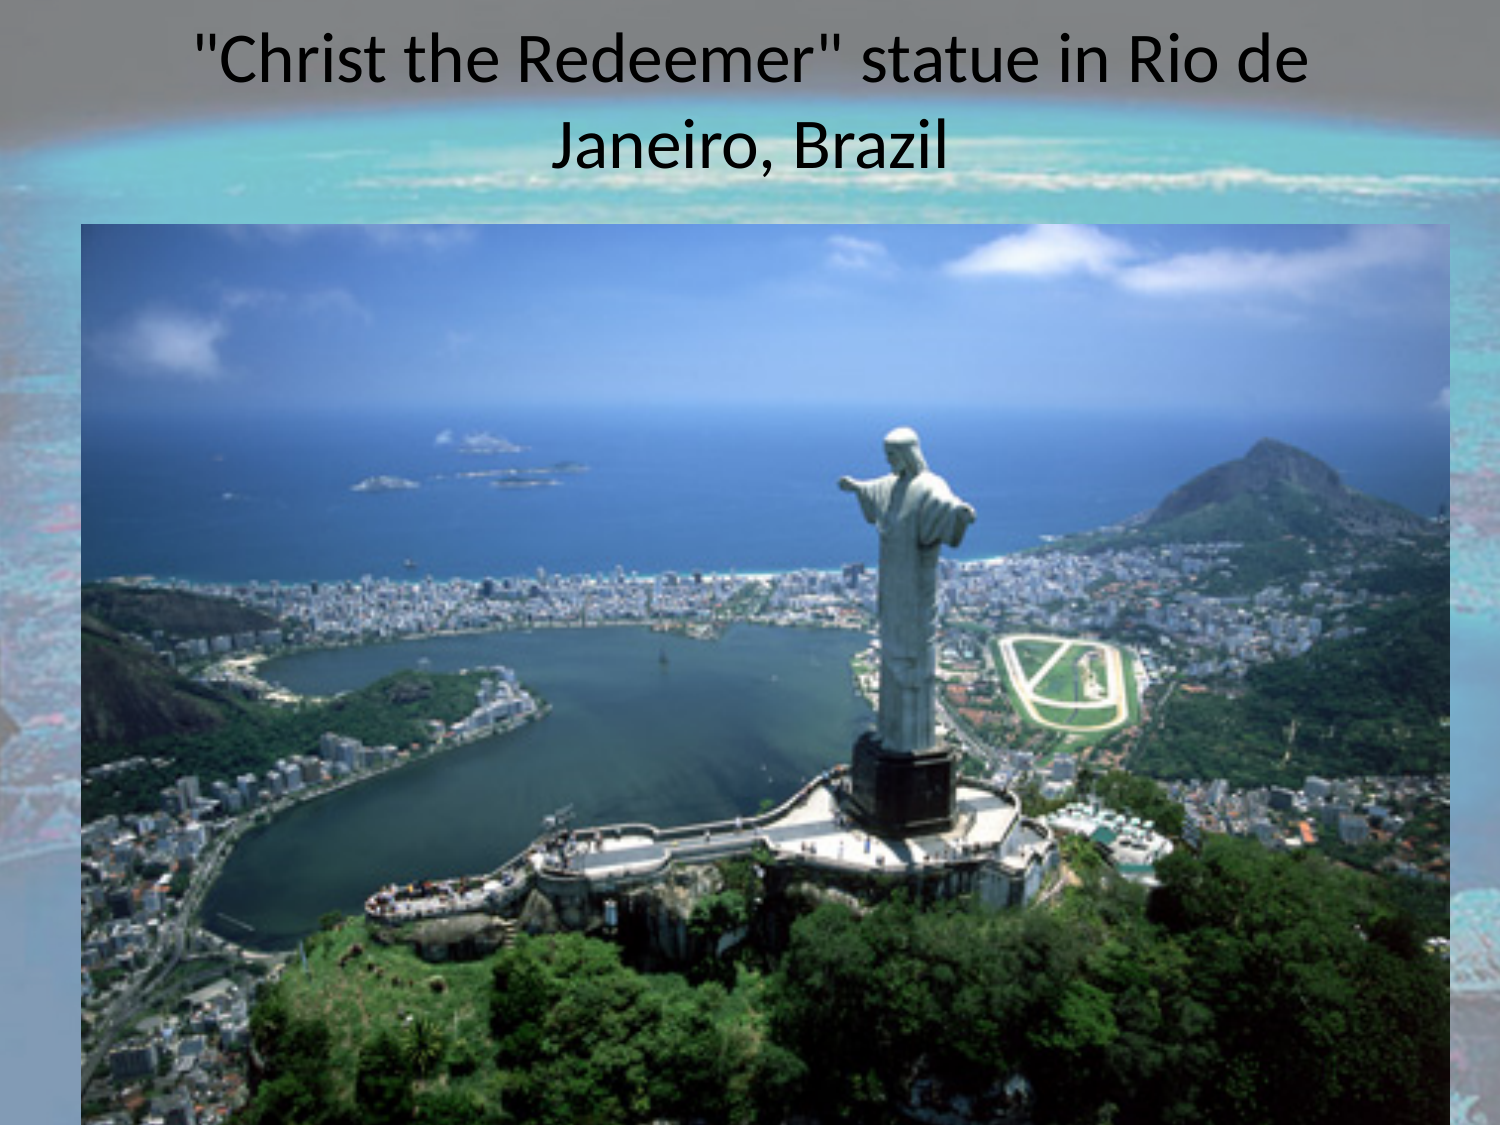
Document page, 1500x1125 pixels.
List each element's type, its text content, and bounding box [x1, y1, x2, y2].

title "Christ the Redeemer" statue in Rio de Janeiro, Brazil [76, 3, 1426, 191]
picture [80, 224, 1451, 1125]
